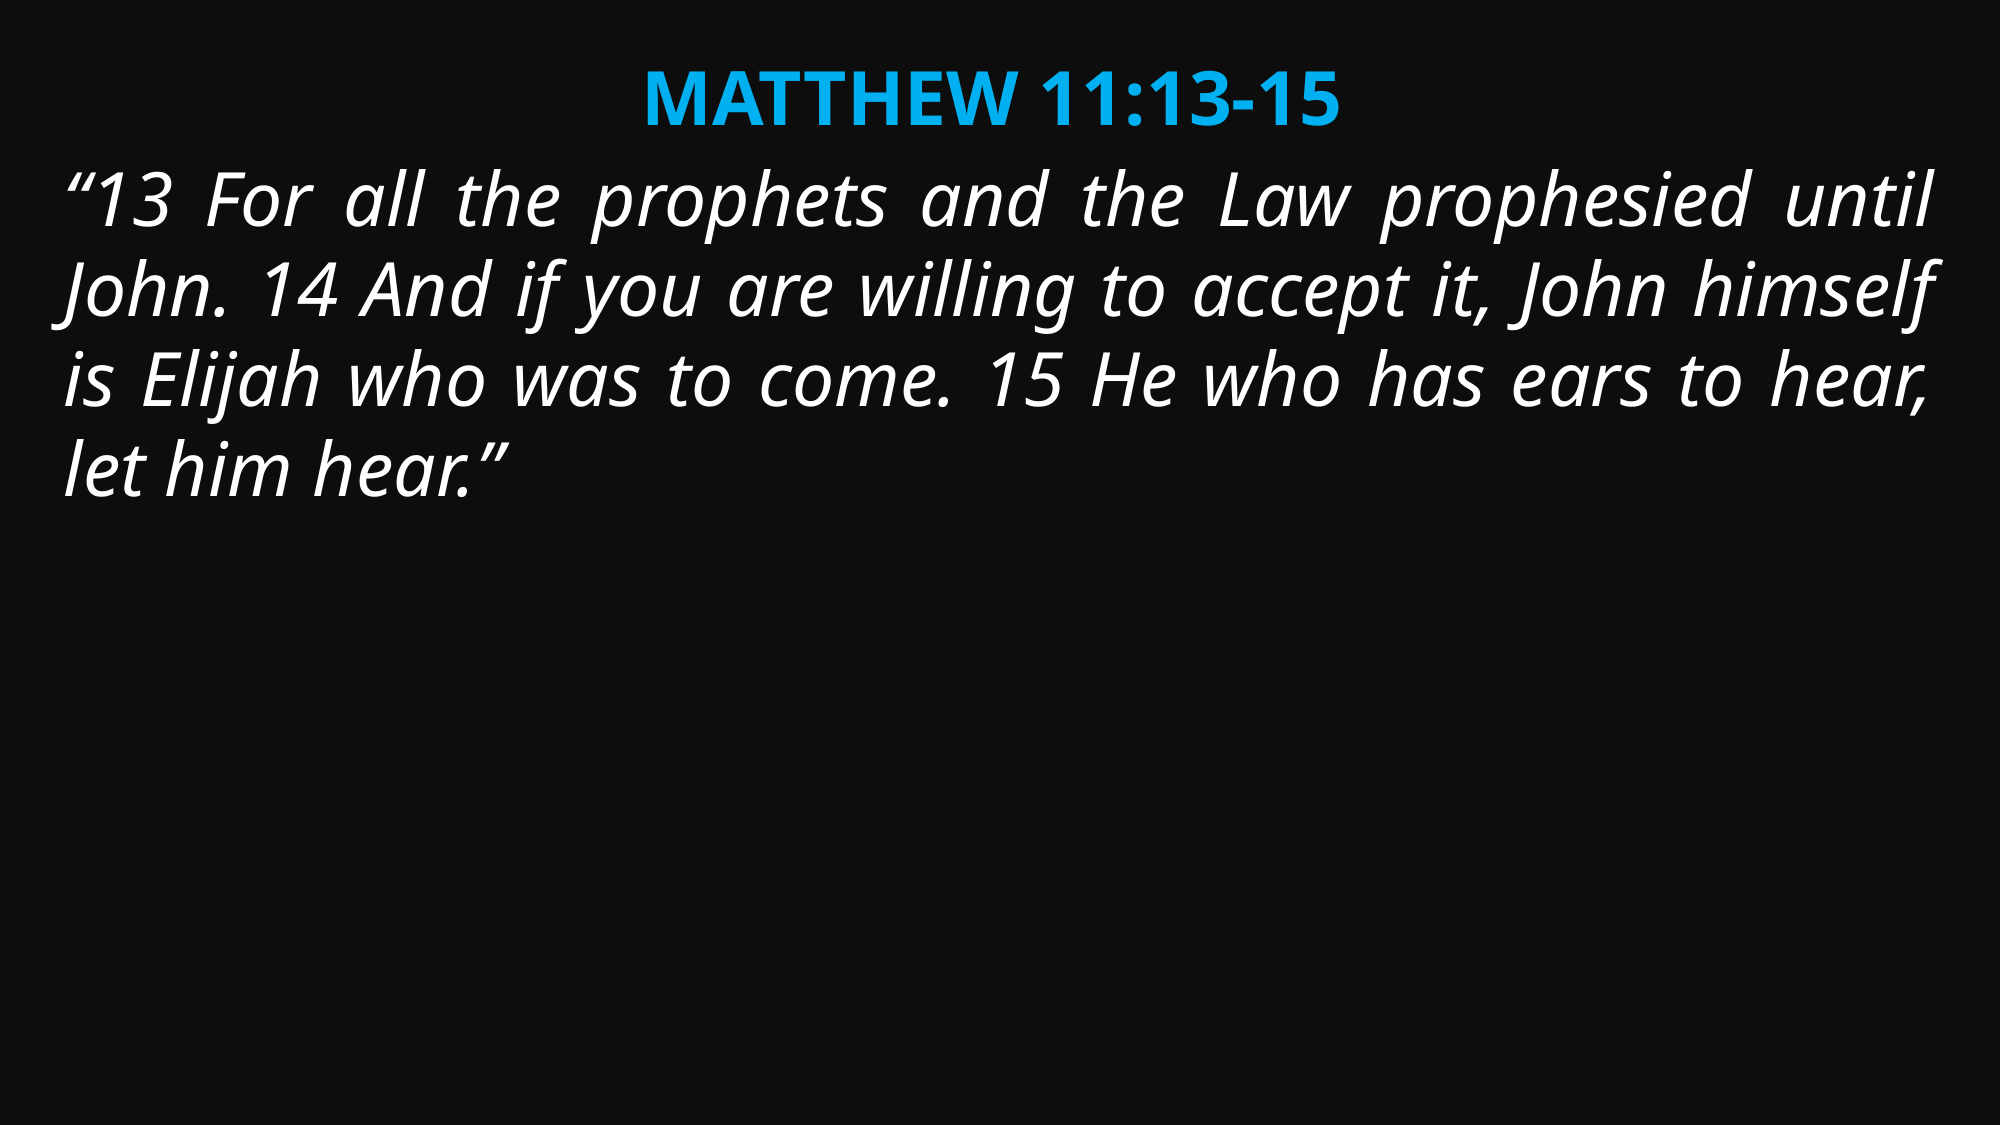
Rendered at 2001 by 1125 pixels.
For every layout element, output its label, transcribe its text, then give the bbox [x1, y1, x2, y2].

subtitle Matthew 11:13-15 [34, 42, 1951, 184]
text_box “13 For all the prophets and the Law prophesied until John. 14 And if you are willing to accept it, John himself is Elijah who was to come. 15 He who has ears to hear, let him hear.” [49, 143, 1951, 519]
